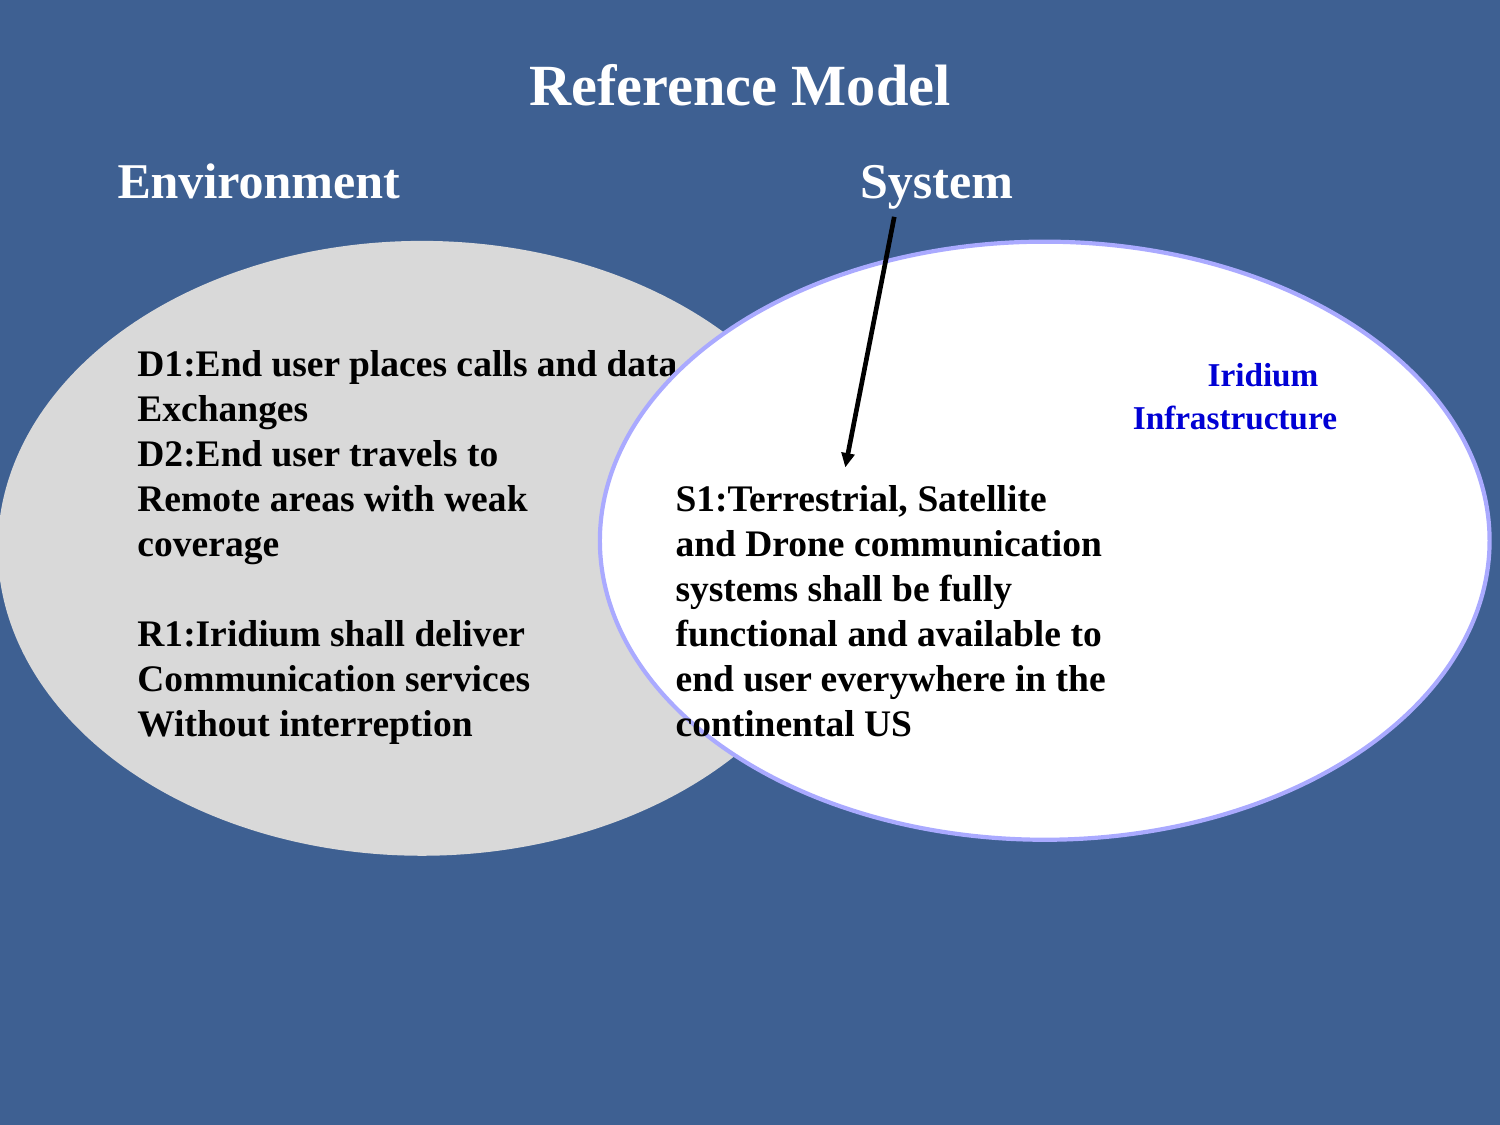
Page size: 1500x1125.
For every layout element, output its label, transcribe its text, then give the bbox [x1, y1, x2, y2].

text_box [845, 216, 895, 468]
text_box S1:Terrestrial, Satellite and Drone communication systems shall be fully functional and available to end user everywhere in the continental US [660, 467, 1128, 752]
text_box Iridium Infrastructure [597, 272, 840, 695]
text_box D1:End user places calls and data Exchanges D2:End user travels to Remote areas with weak coverage R1:Iridium shall deliver Communication services Without interreption [0, 241, 733, 856]
text_box Environment [102, 141, 502, 216]
text_box Iridium Infrastructure [726, 239, 1492, 842]
text_box System [845, 141, 1245, 216]
title Reference Model [102, 16, 1378, 148]
